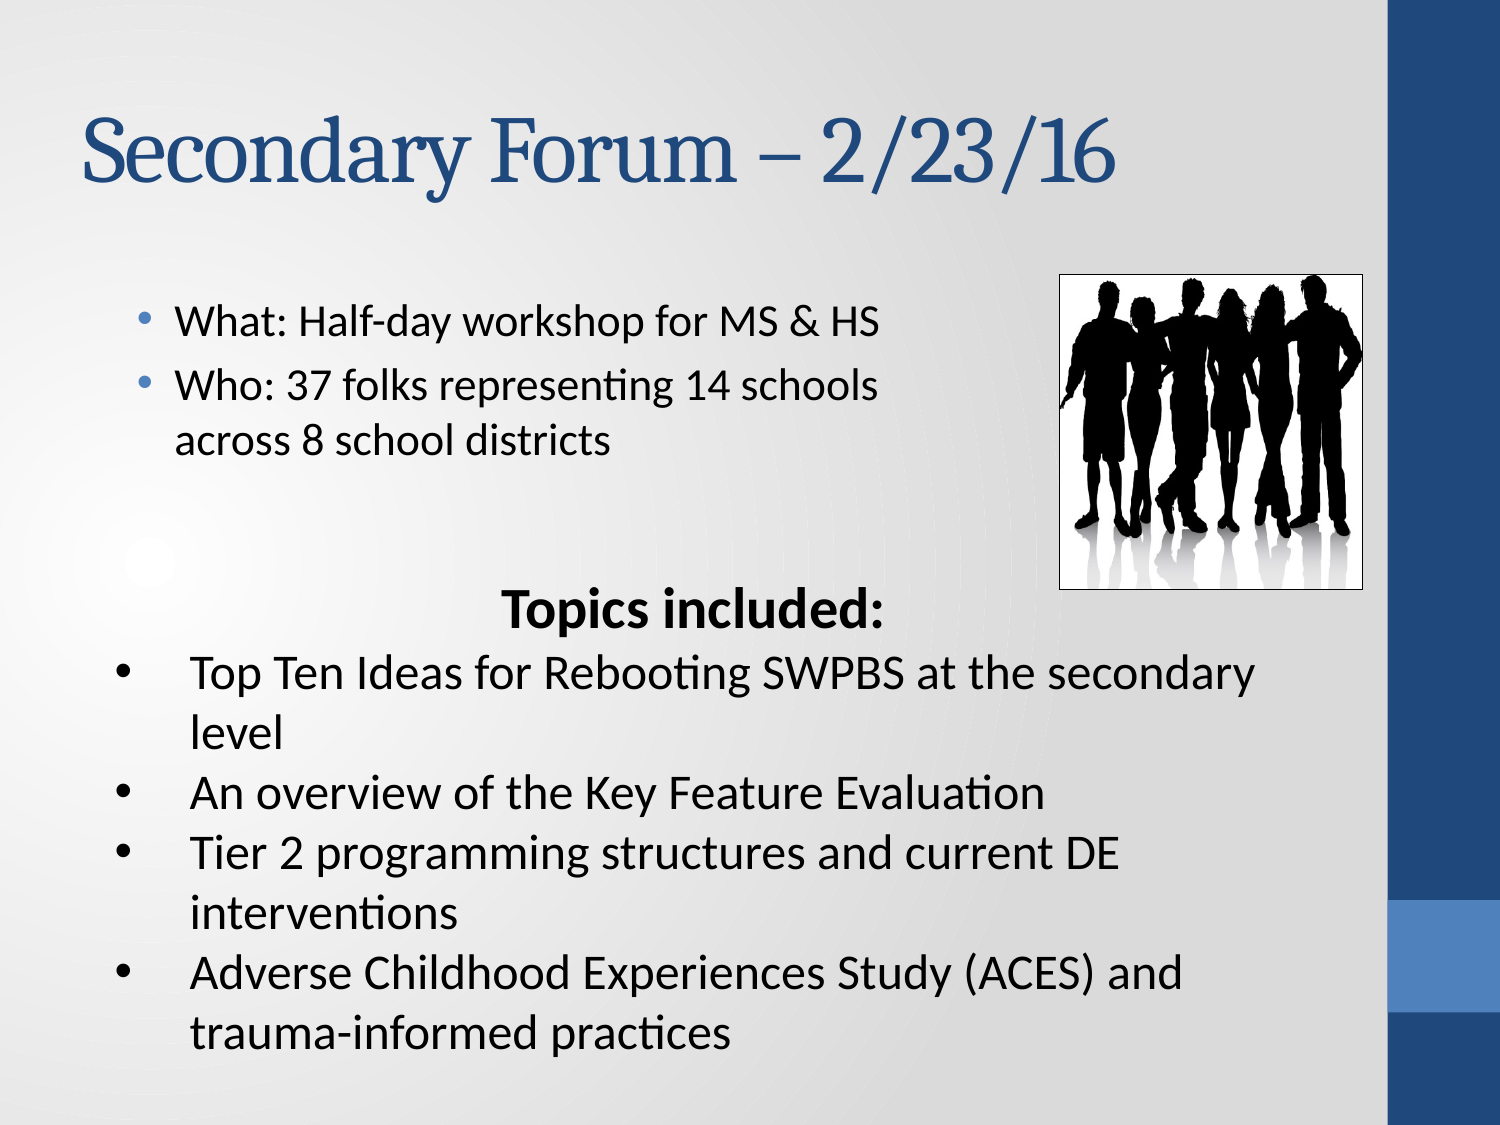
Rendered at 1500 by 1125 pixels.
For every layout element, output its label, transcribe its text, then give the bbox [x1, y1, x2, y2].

list What: Half-day workshop for MS & HS Who: 37 folks representing 14 schools across 8 school districts [103, 282, 935, 516]
title Secondary Forum – 2/23/16 [68, 50, 1319, 238]
picture [1059, 273, 1363, 591]
text_box Topics included: Top Ten Ideas for Rebooting SWPBS at the secondary level An overview of the Key Feature Evaluation Tier 2 programming structures and current DE interventions Adverse Childhood Experiences Study (ACES) and trauma-informed practices [24, 562, 1363, 1068]
